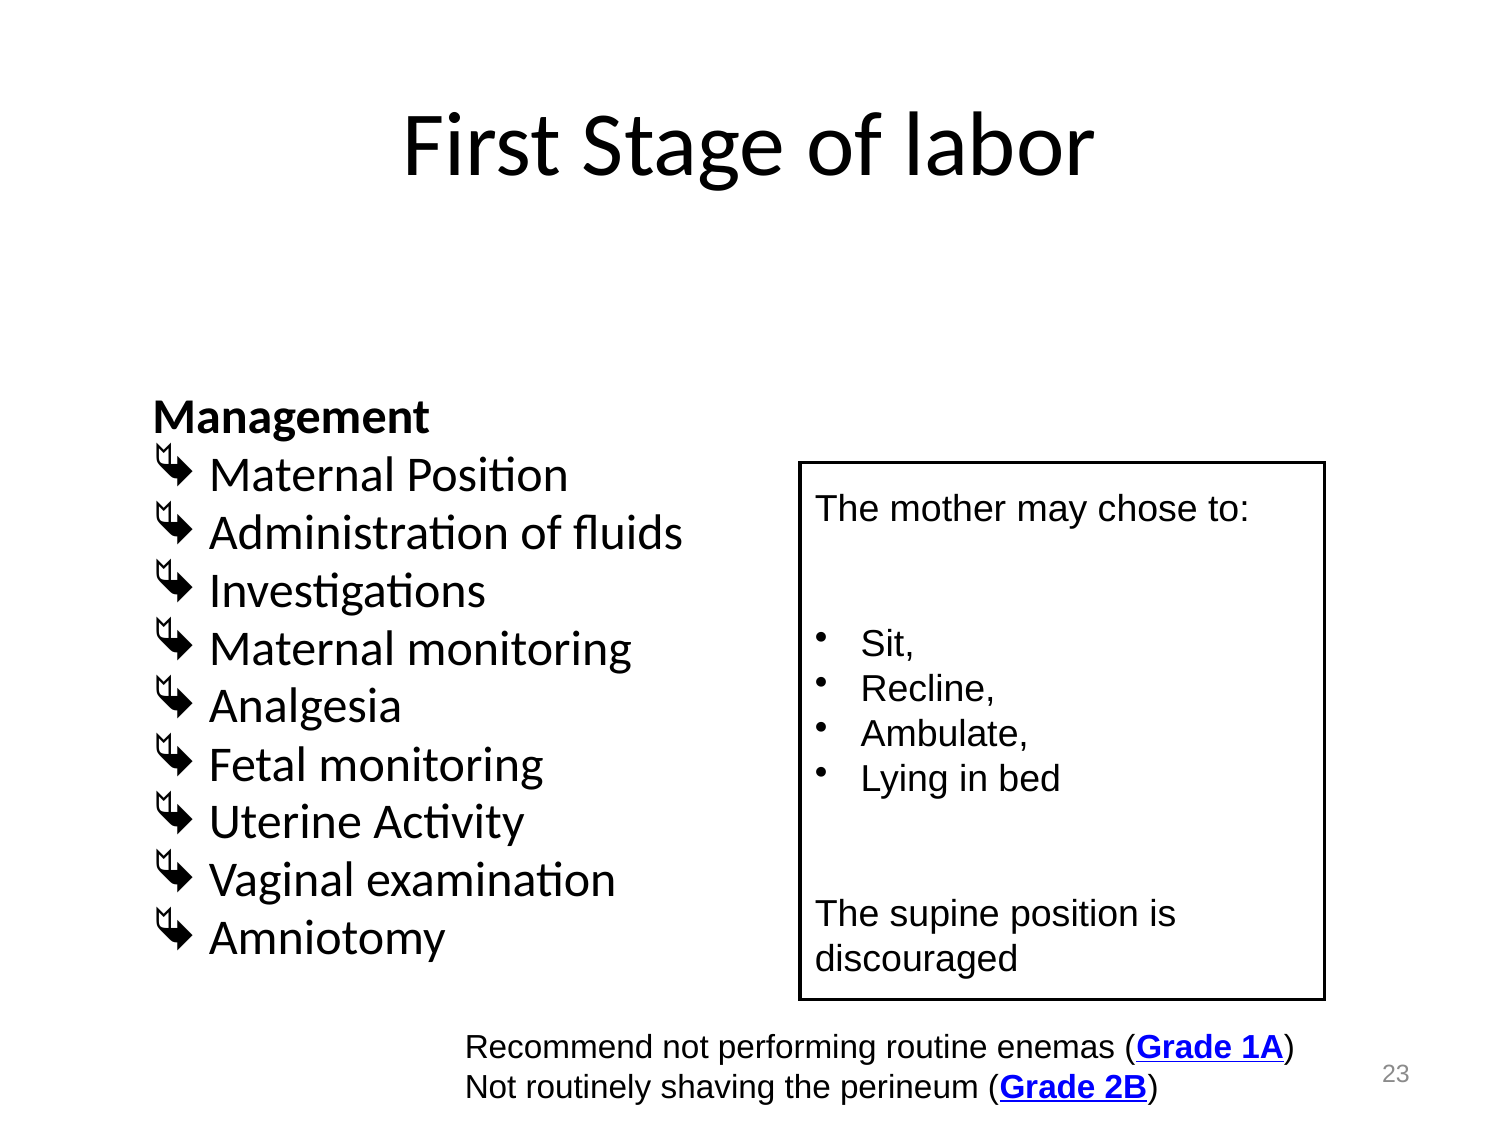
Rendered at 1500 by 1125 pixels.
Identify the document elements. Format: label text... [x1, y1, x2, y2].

text_box The mother may chose to: Sit, Recline, Ambulate, Lying in bed The supine position is discouraged [799, 462, 1325, 1000]
text_box Recommend not performing routine enemas (Grade 1A) Not routinely shaving the perineum (Grade 2B) [449, 1017, 1497, 1113]
title First Stage of labor [75, 45, 1425, 233]
list Management Maternal Position Administration of fluids Investigations Maternal monitoring Analgesia Fetal monitoring Uterine Activity Vaginal examination Amniotomy [137, 387, 750, 999]
